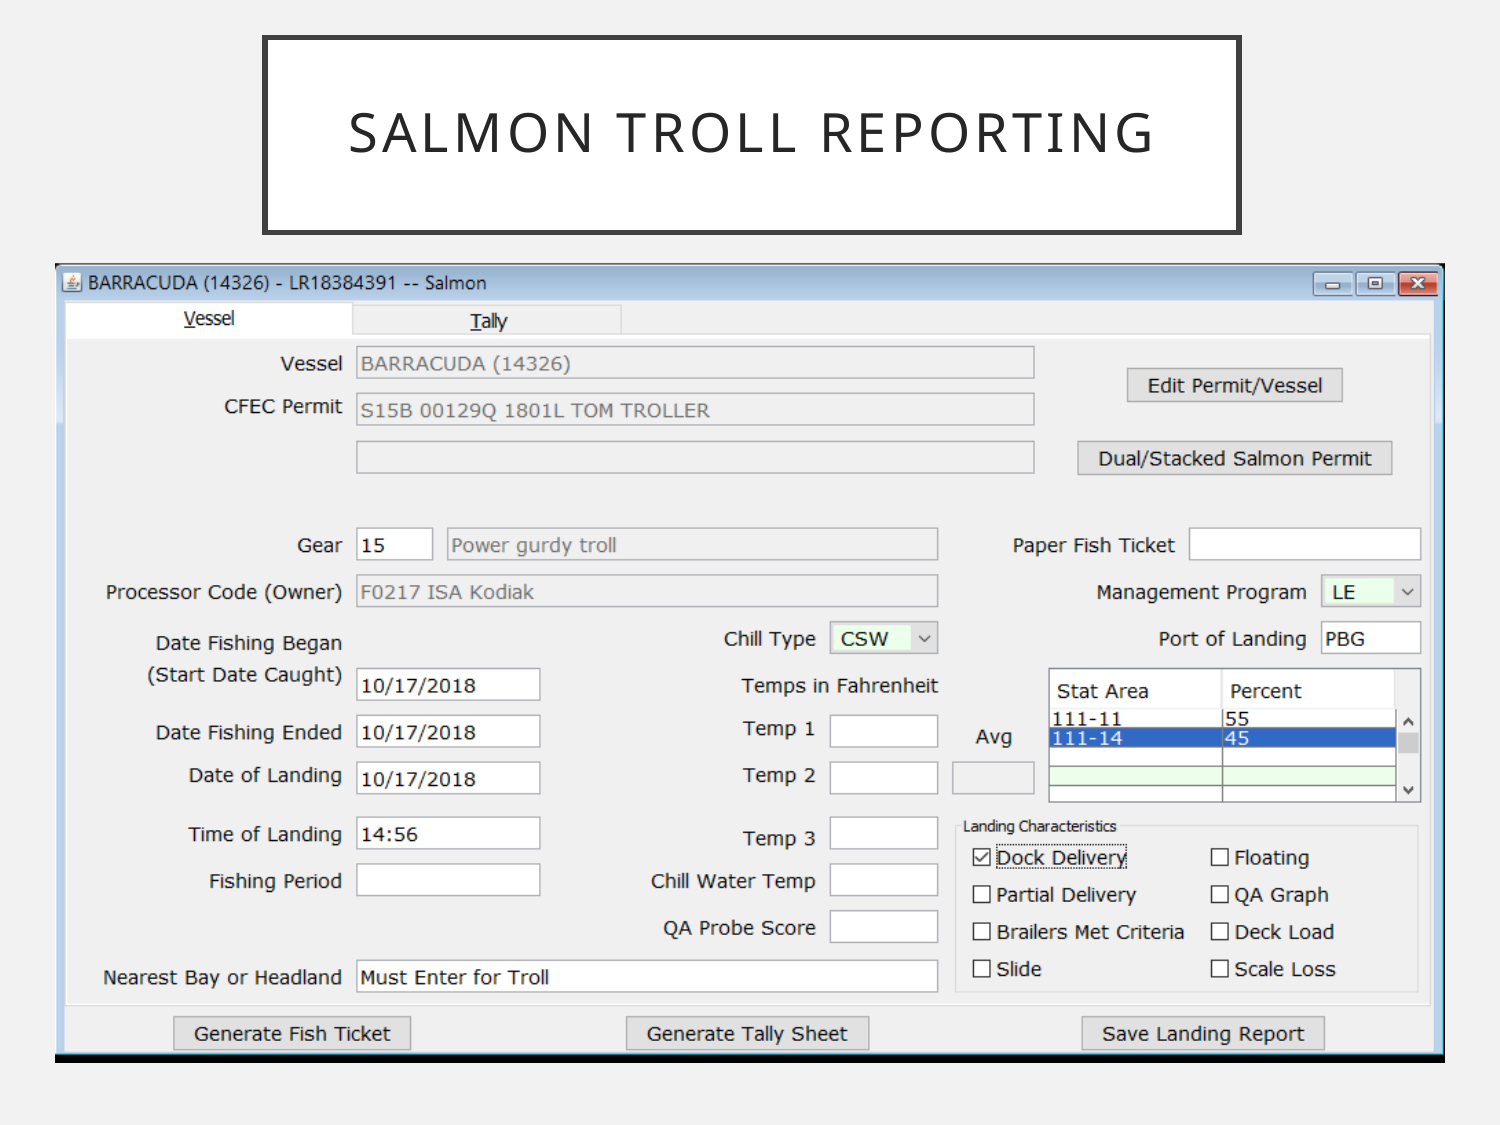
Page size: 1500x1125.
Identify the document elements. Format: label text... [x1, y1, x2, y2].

picture [55, 262, 1445, 1063]
title Salmon Troll Reporting [262, 35, 1242, 235]
